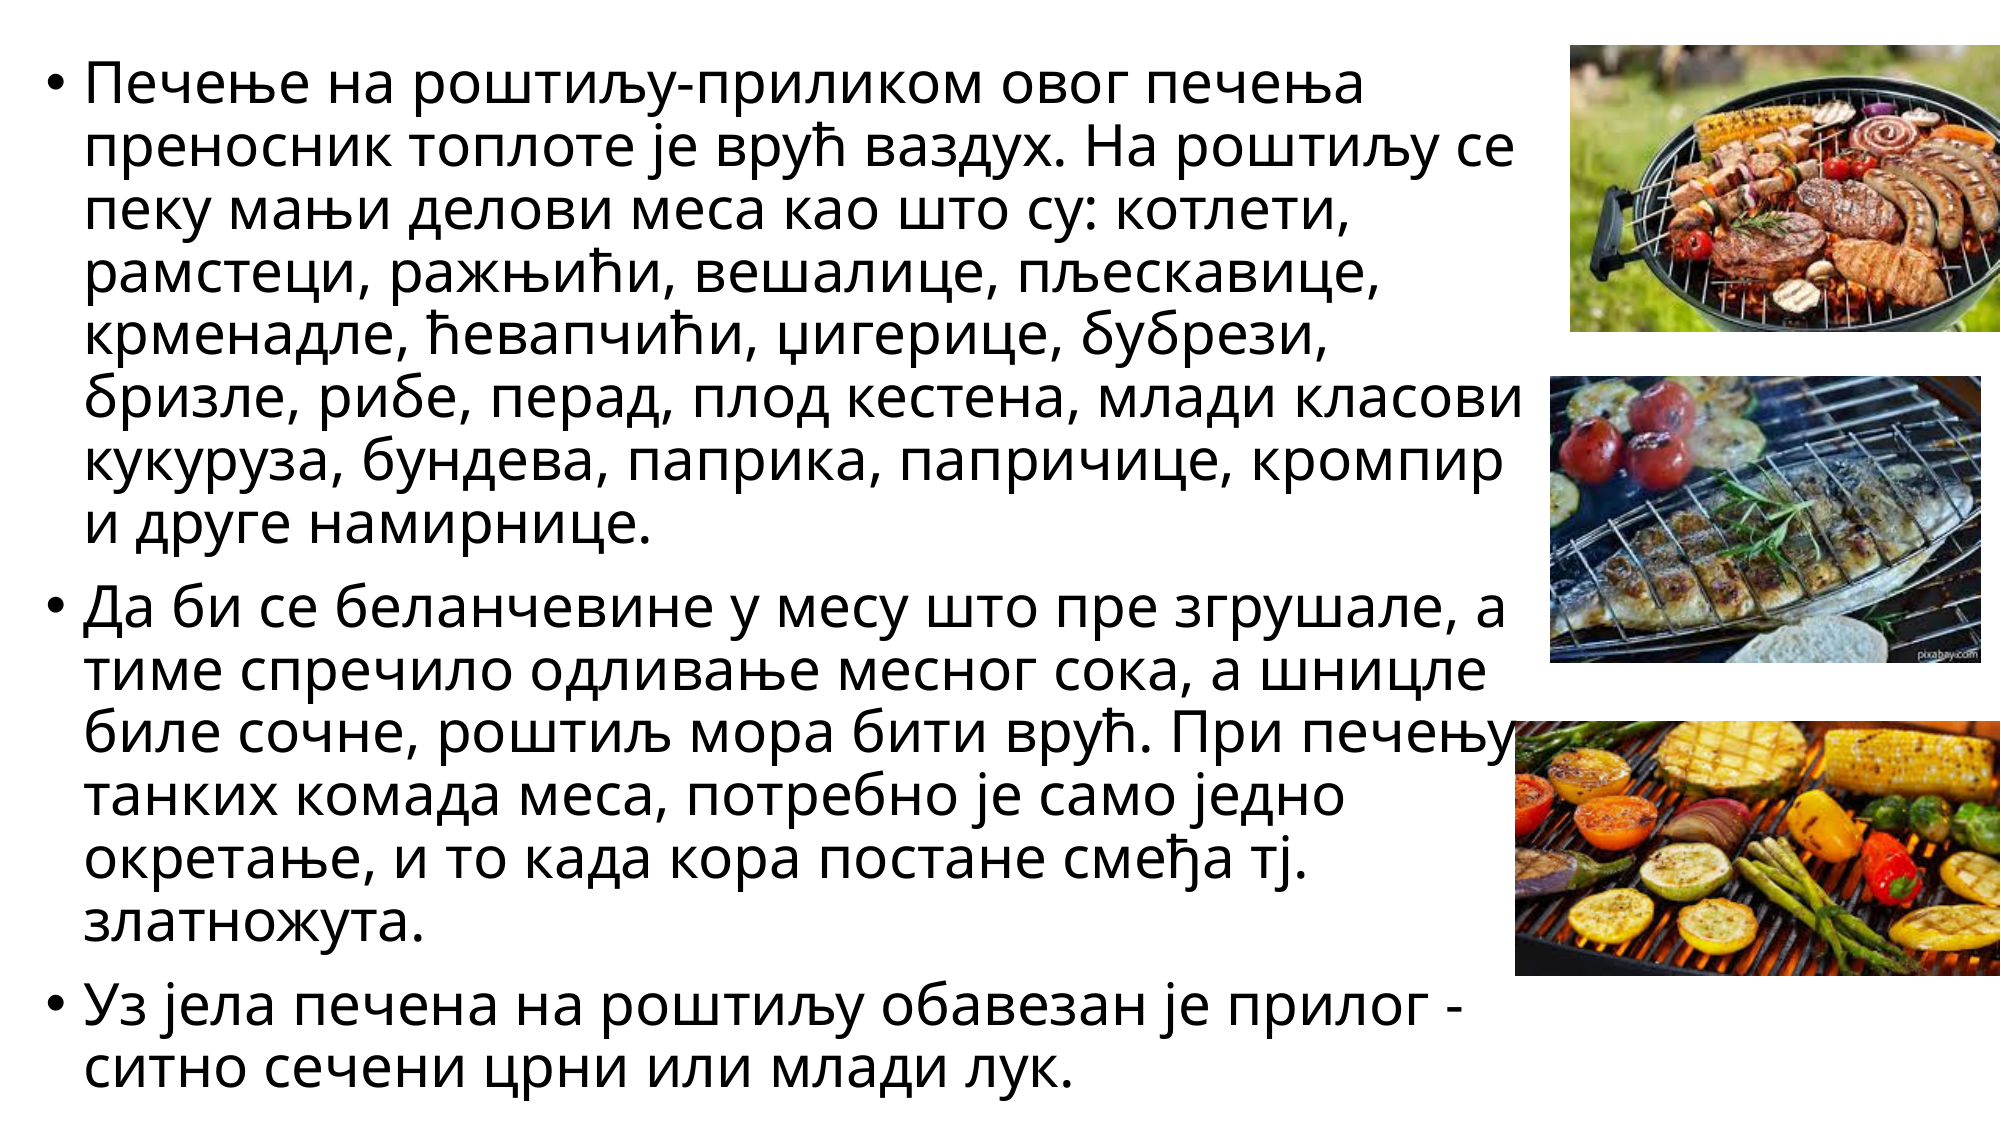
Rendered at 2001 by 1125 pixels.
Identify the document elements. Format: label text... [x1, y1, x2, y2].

list Печење на роштиљу-приликом овог печења преносник топлоте је врућ ваздух. На роштиљу се пеку мањи делови меса као што су: котлети, рамстеци, ражњићи, вешалице, пљескавице, крменадле, ћевапчићи, џигерице, бубрези, бризле, рибе, перад, плод кестена, млади класови кукуруза, бундева, паприка, папричице, кромпир и друге намирнице. Да би се беланчевине у месу што пре згрушале, а тиме спречило одливање месног сока, а шницле биле сочне, роштиљ мора бити врућ. При печењу танких комада меса, потребно је само једно окретање, и то када кора постане смеђа тј. златножута. Уз јела печена на роштиљу обавезан је прилог - ситно сечени црни или млади лук. [30, 45, 1571, 1125]
picture [1570, 45, 2000, 332]
picture [1550, 376, 1981, 663]
picture [1515, 721, 2000, 977]
